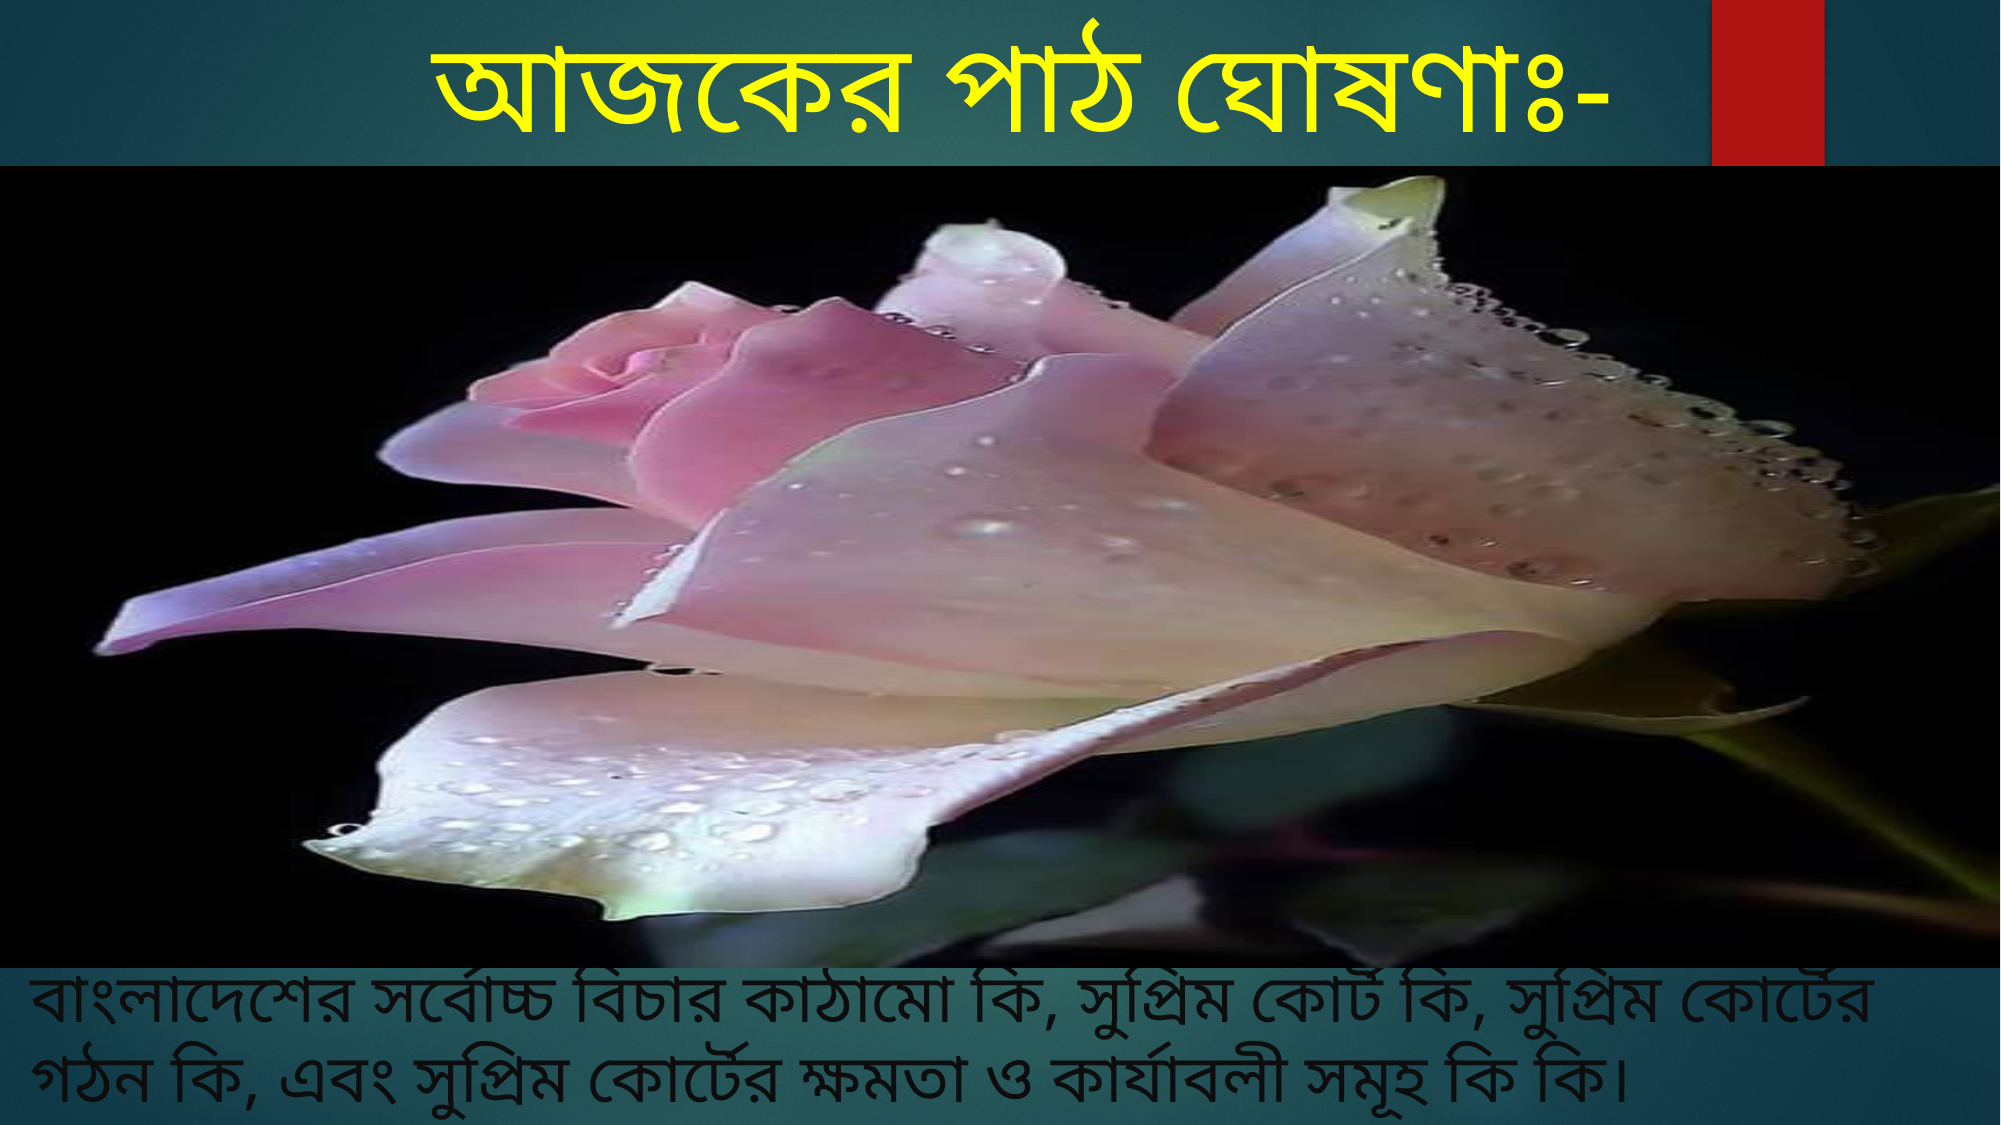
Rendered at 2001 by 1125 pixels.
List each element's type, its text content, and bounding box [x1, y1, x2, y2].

text_box আজকের পাঠ ঘোষণাঃ- [76, 0, 1970, 165]
picture [0, 165, 2000, 1125]
text_box বাংলাদেশের সর্বোচ্চ বিচার কাঠামো কি, সুপ্রিম কোর্ট কি, সুপ্রিম কোর্টের গঠন কি, এবং সুপ্রিম কোর্টের ক্ষমতা ও কার্যাবলী সমূহ কি কি। [16, 980, 2000, 1123]
